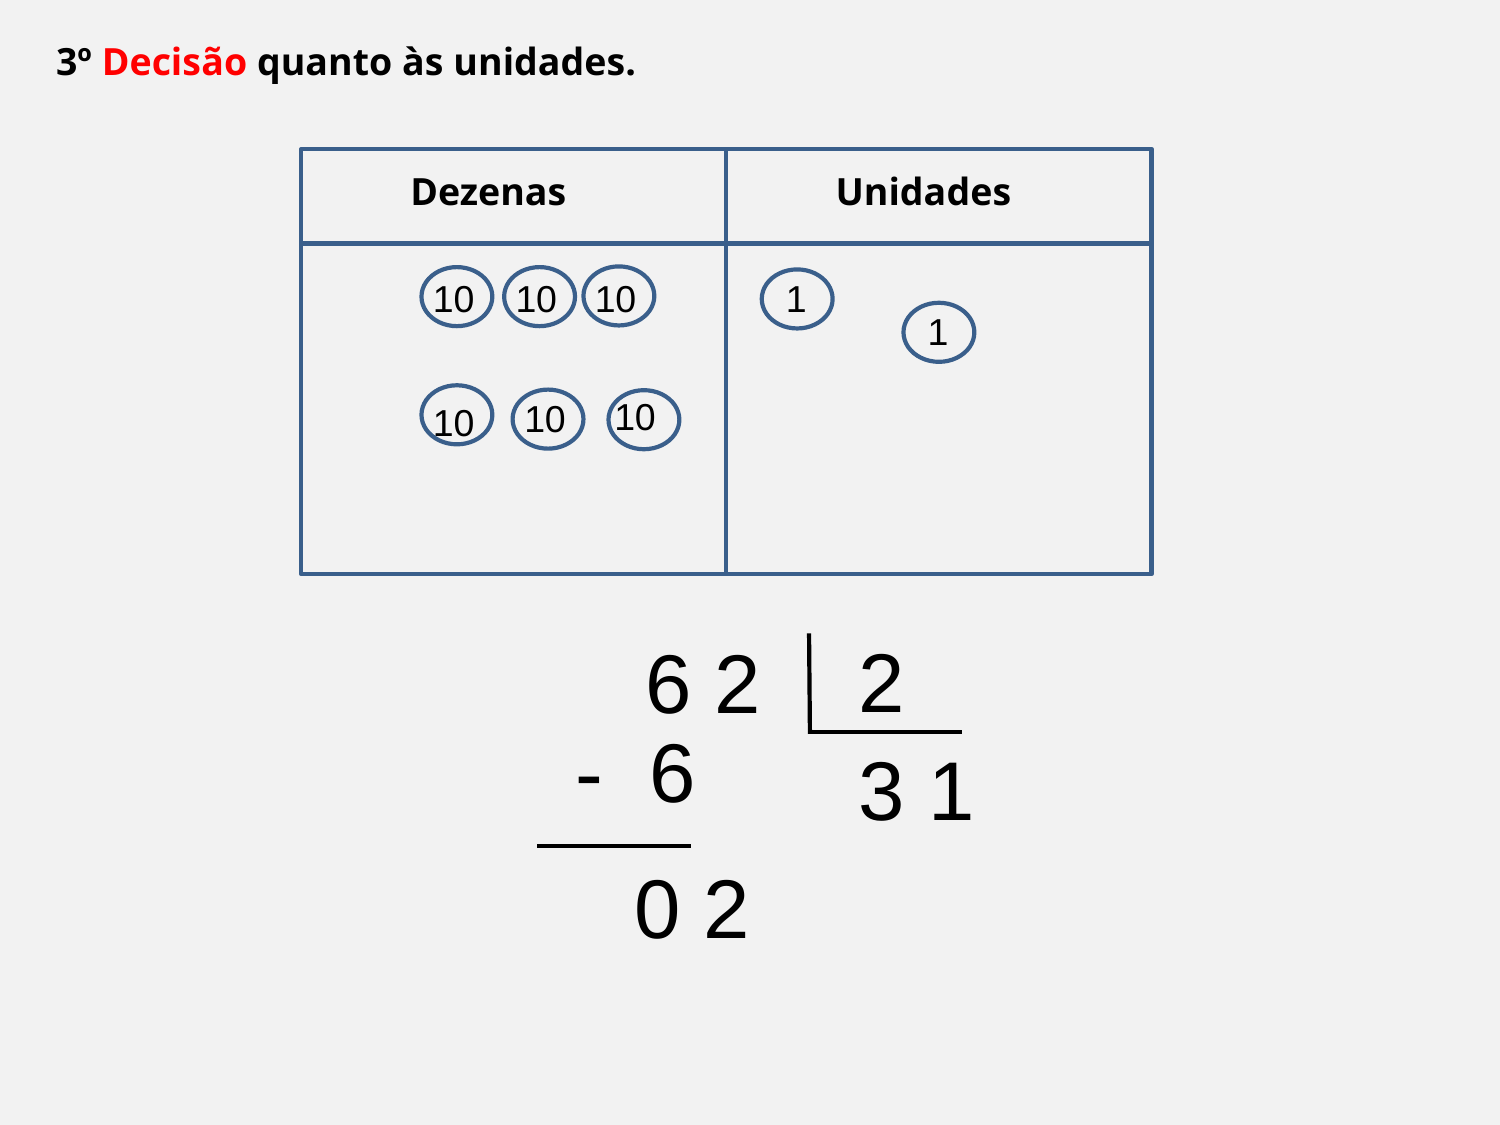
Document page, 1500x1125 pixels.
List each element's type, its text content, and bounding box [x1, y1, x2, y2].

text_box 0 2 [572, 847, 975, 963]
text_box 3 1 [797, 729, 1199, 845]
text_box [418, 385, 493, 453]
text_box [510, 387, 584, 449]
text_box 2 [797, 621, 1199, 729]
text_box 6 2 [561, 622, 797, 711]
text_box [903, 300, 975, 363]
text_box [300, 148, 1152, 575]
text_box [581, 266, 655, 329]
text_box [418, 266, 493, 329]
text_box 3º Decisão quanto às unidades. [41, 30, 1500, 181]
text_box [501, 266, 576, 329]
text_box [761, 266, 833, 329]
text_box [600, 385, 680, 450]
text_box - 6 [513, 711, 1040, 827]
